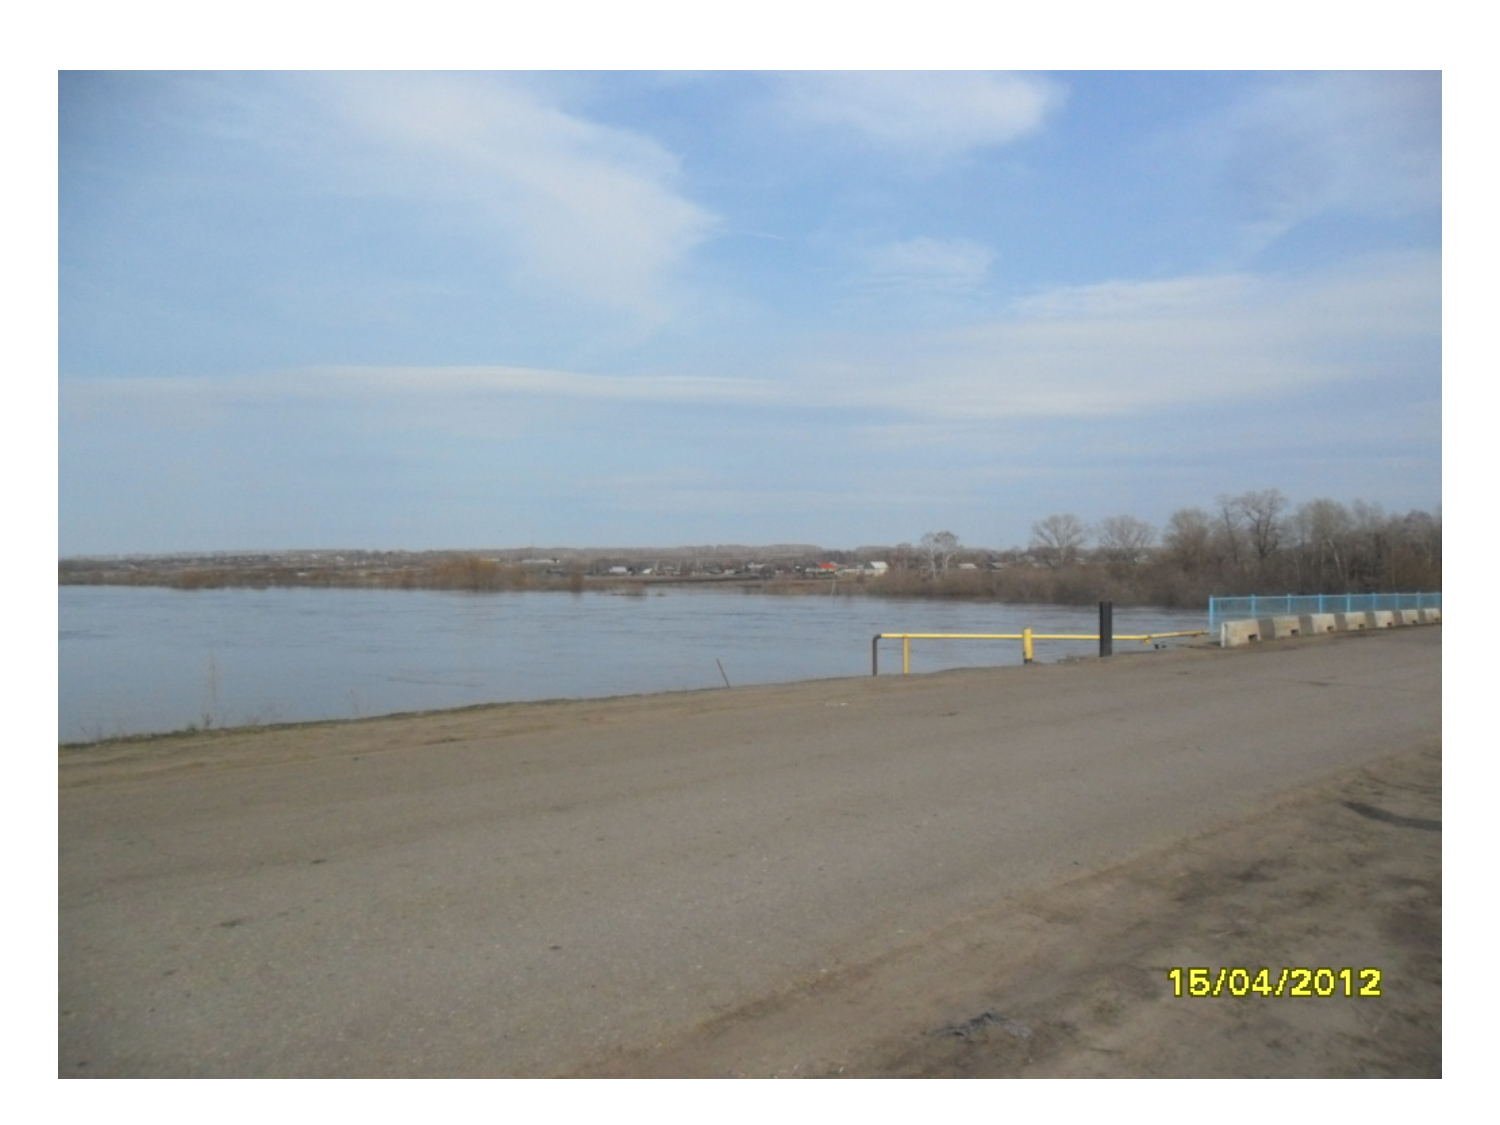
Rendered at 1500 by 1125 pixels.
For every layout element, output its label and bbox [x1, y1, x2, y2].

picture [58, 70, 1442, 1079]
